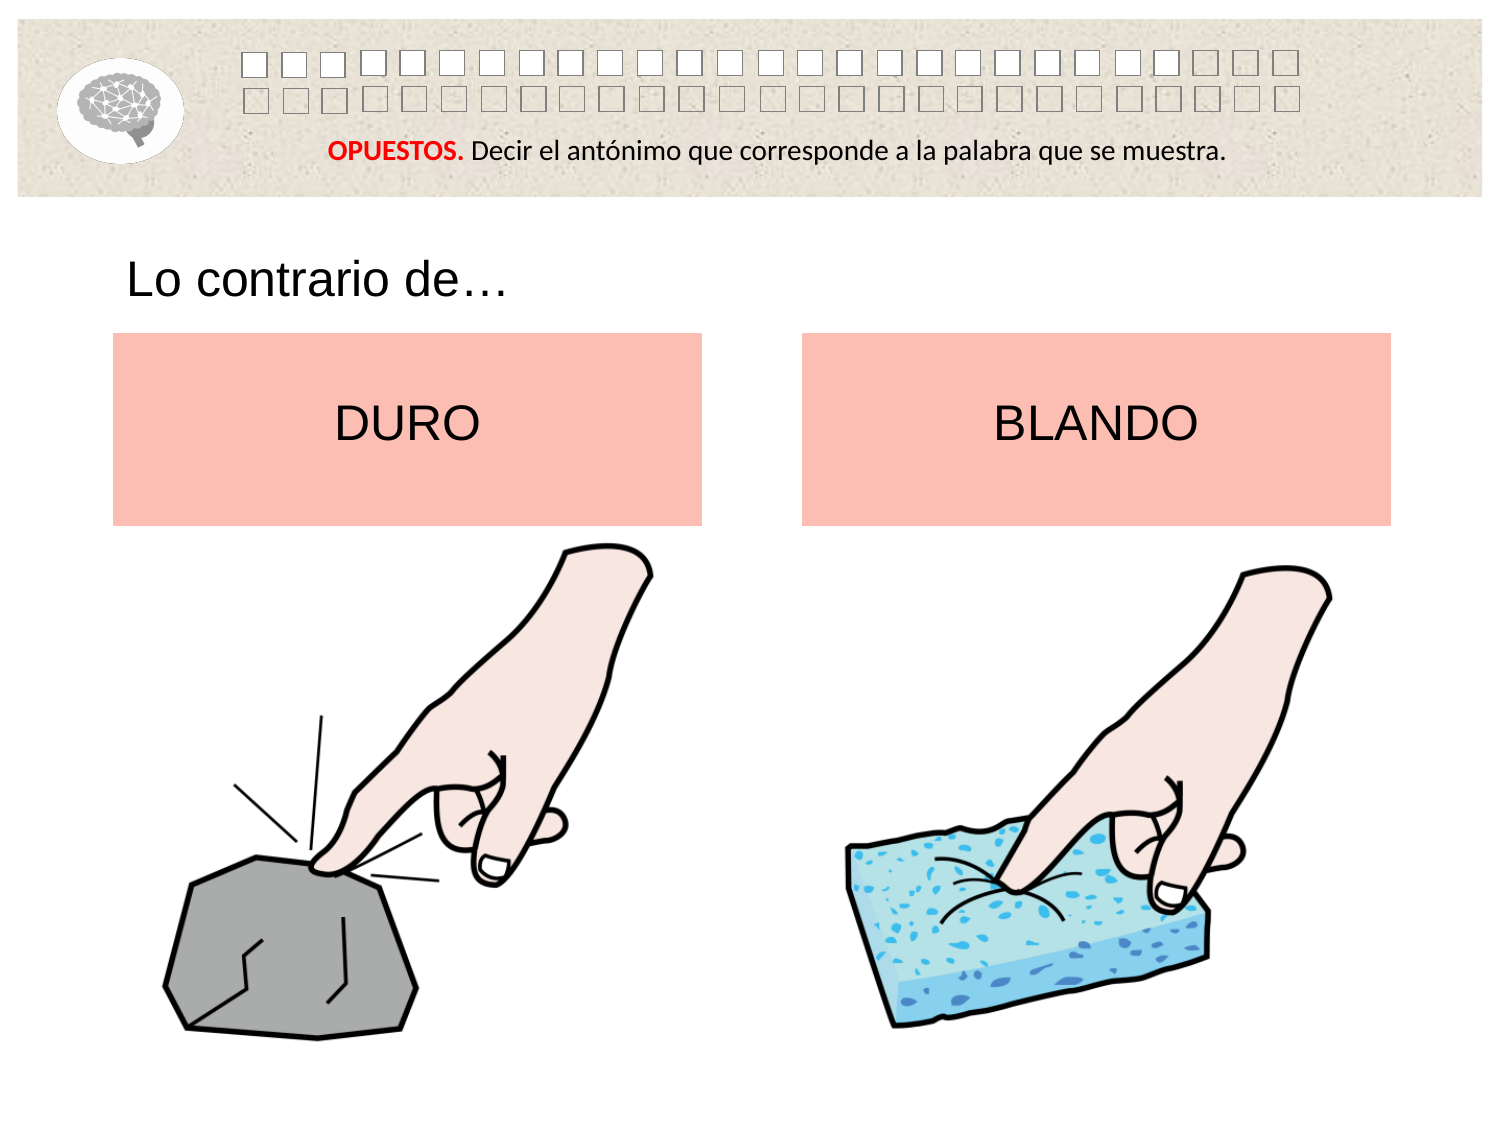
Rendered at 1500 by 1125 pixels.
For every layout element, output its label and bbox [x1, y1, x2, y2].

picture [828, 536, 1350, 1058]
table_header [802, 333, 1391, 526]
text_box [112, 238, 561, 314]
text_box [17, 19, 1483, 197]
picture [147, 536, 669, 1058]
table_header [113, 333, 702, 526]
picture [56, 58, 184, 164]
